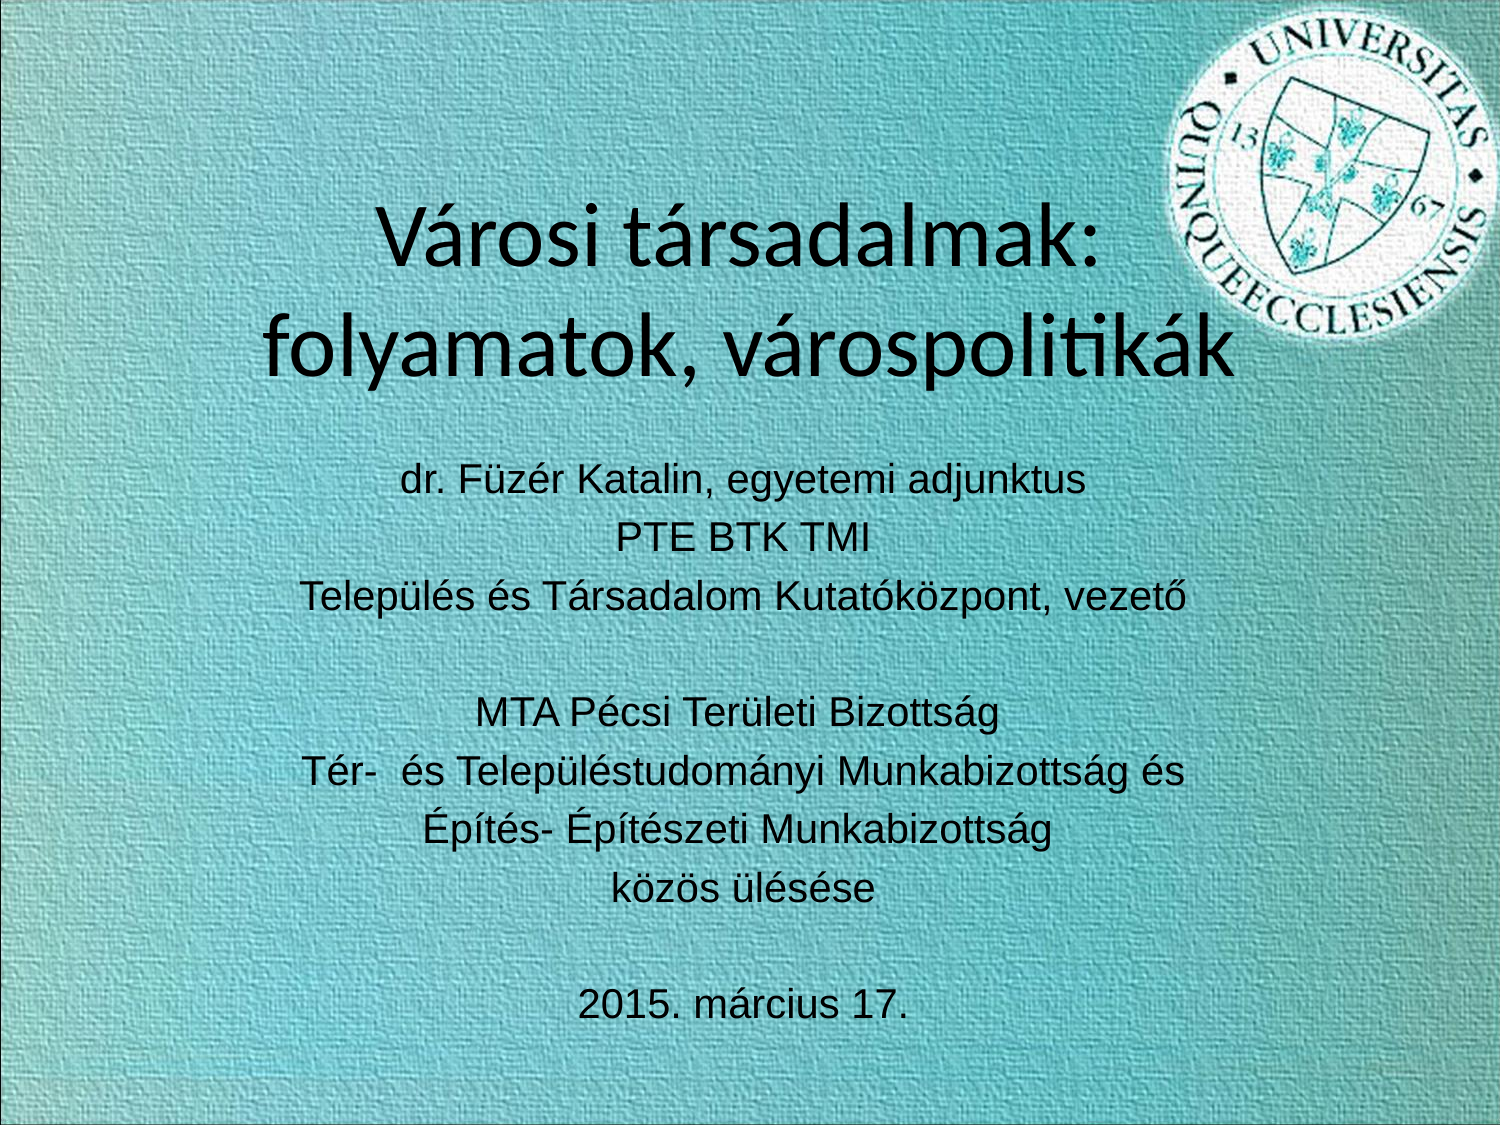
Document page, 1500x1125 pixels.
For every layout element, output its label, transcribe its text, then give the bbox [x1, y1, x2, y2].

subtitle dr. Füzér Katalin, egyetemi adjunktus PTE BTK TMI Település és Társadalom Kutatóközpont, vezető MTA Pécsi Területi Bizottság Tér- és Településtudományi Munkabizottság és Építés- Építészeti Munkabizottság közös ülésése 2015. március 17. [218, 444, 1269, 1083]
picture [0, 0, 1500, 1125]
title Városi társadalmak: folyamatok, várospolitikák [112, 113, 1388, 457]
